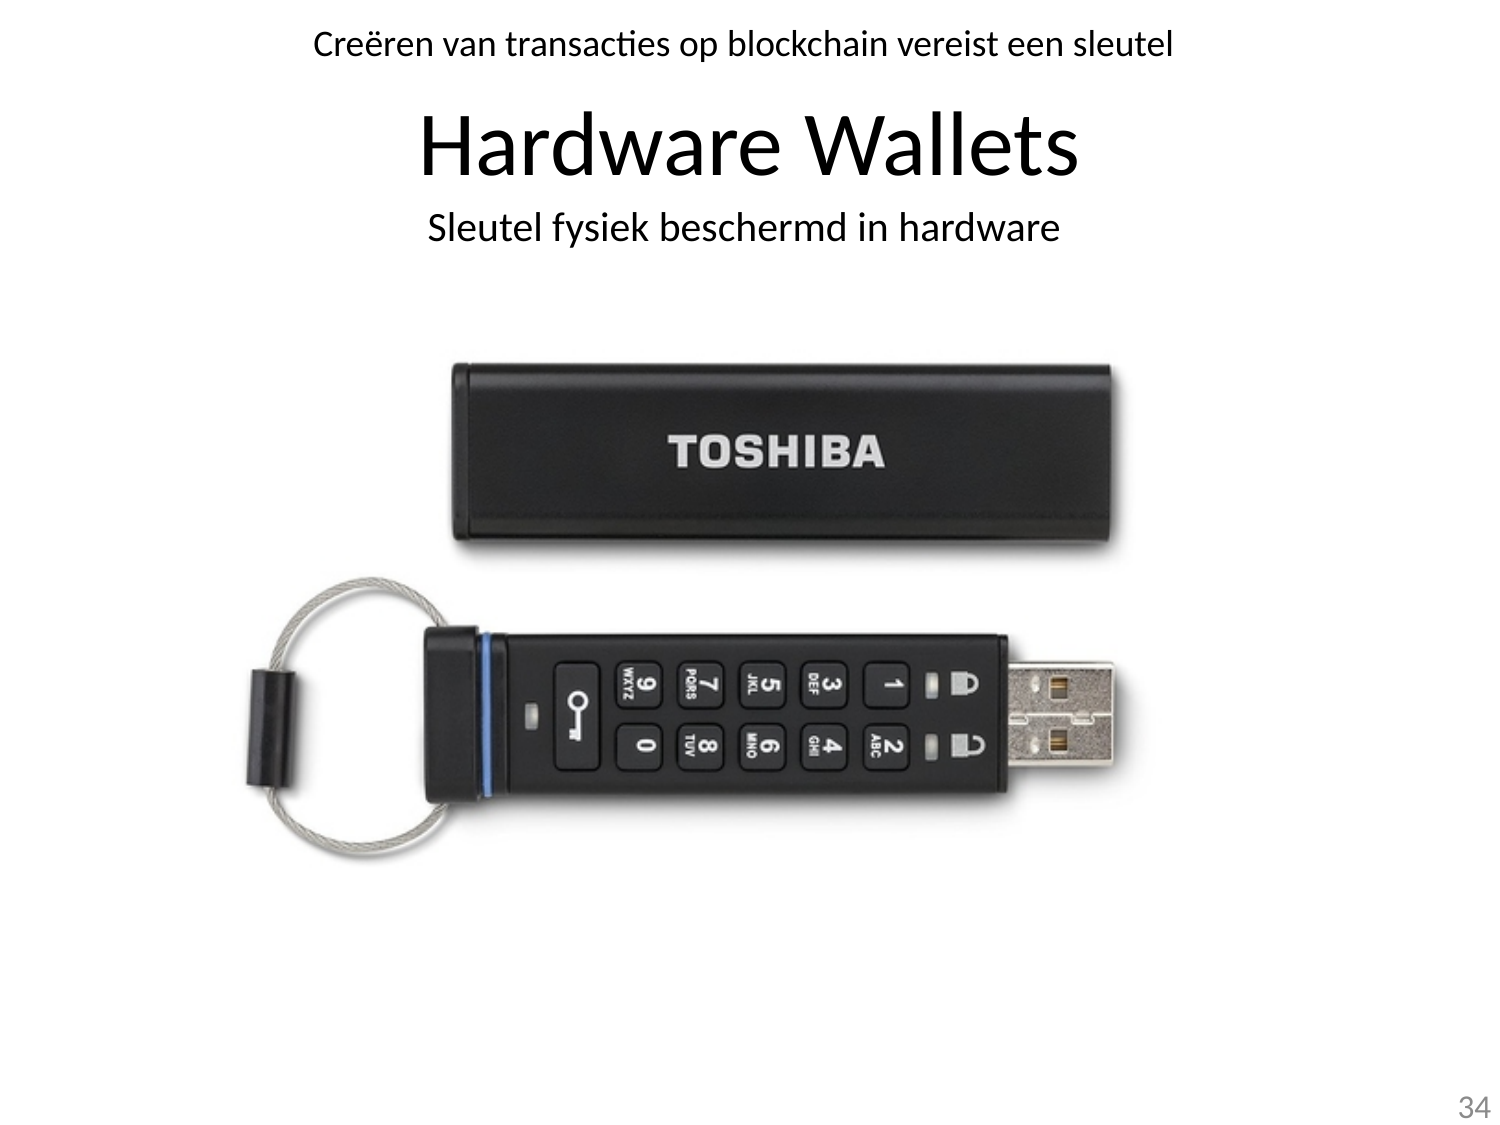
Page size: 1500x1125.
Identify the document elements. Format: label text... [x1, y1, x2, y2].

text_box Creëren van transacties op blockchain vereist een sleutel [298, 11, 1190, 72]
picture [144, 262, 1251, 976]
slide_number 34 [1156, 1075, 1500, 1125]
text_box Sleutel fysiek beschermd in hardware [412, 192, 1076, 257]
title Hardware Wallets [75, 45, 1425, 233]
